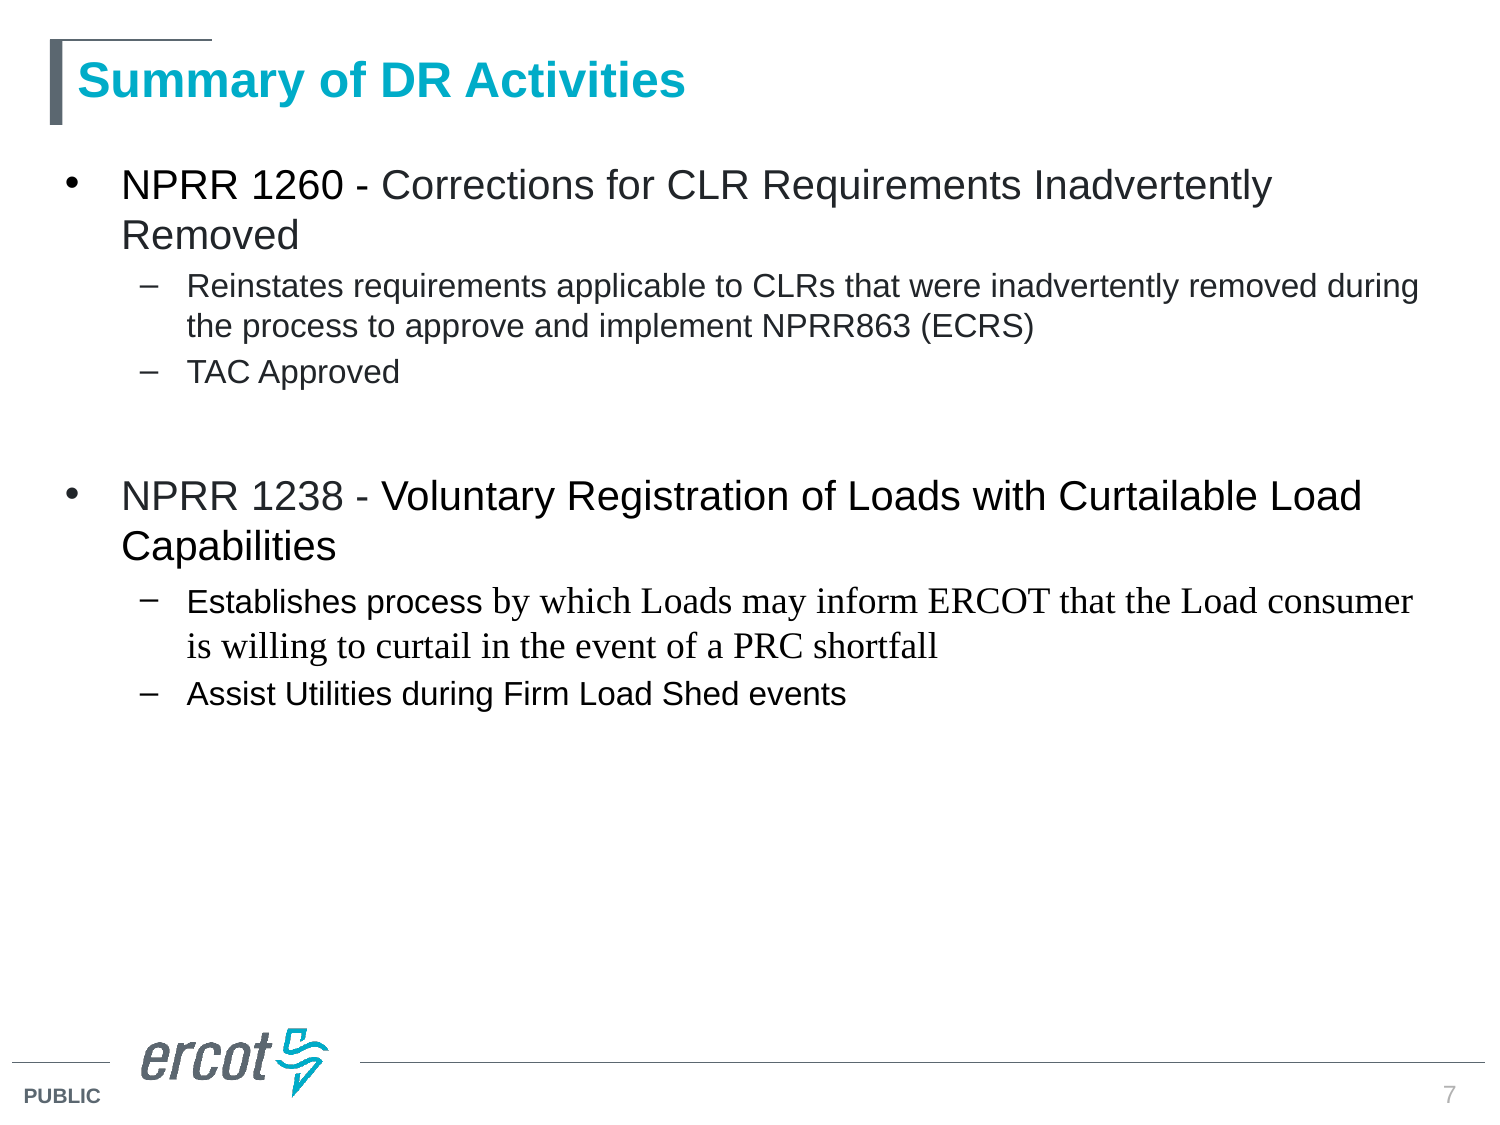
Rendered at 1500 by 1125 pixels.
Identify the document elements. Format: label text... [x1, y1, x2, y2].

picture [137, 1024, 332, 1100]
slide_number 7 [1412, 1076, 1488, 1112]
title Summary of DR Activities [62, 39, 1450, 138]
list NPRR 1260 - Corrections for CLR Requirements Inadvertently Removed Reinstates requirements applicable to CLRs that were inadvertently removed during the process to approve and implement NPRR863 (ECRS) TAC Approved NPRR 1238 - Voluntary Registration of Loads with Curtailable Load Capabilities Establishes process by which Loads may inform ERCOT that the Load consumer is willing to curtail in the event of a PRC shortfall Assist Utilities during Firm Load Shed events [50, 149, 1450, 972]
